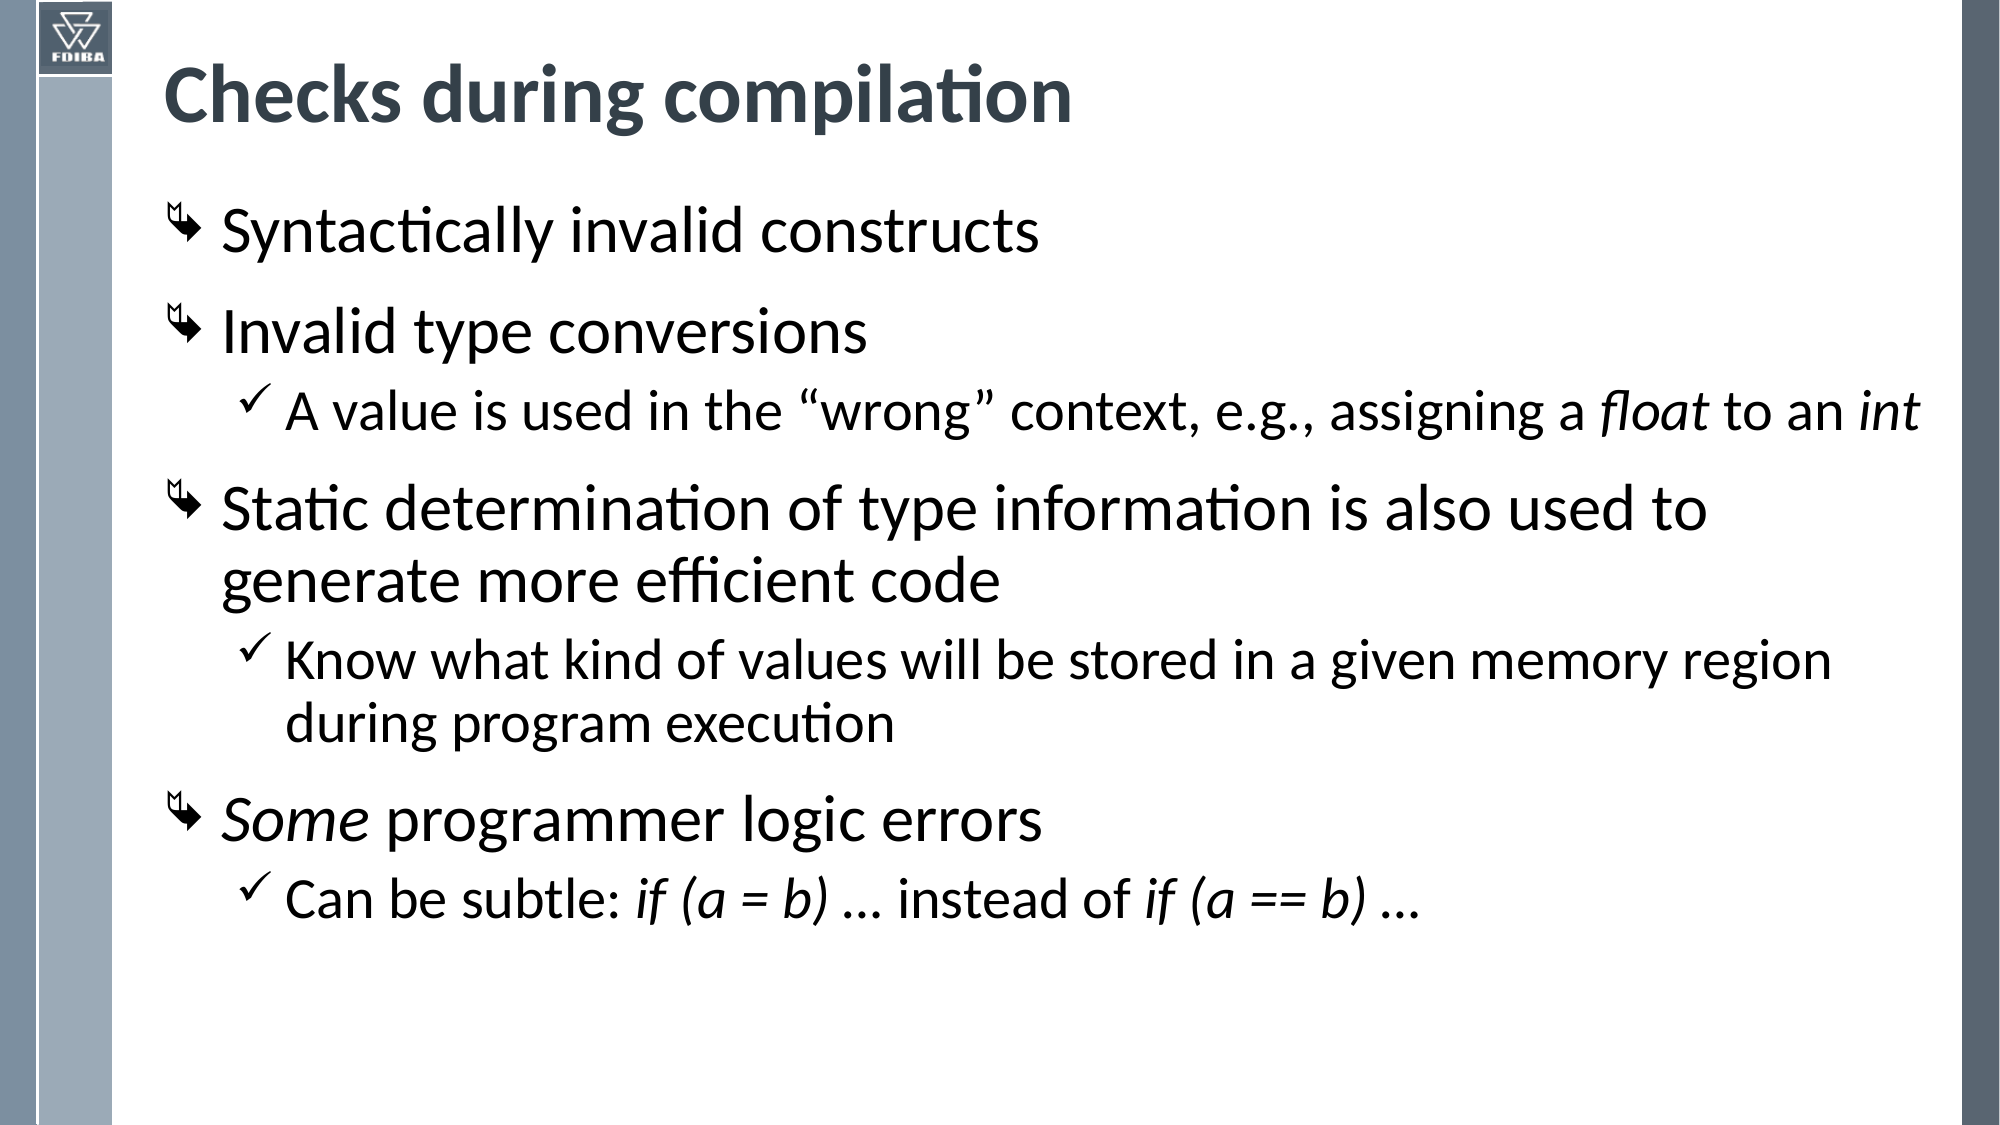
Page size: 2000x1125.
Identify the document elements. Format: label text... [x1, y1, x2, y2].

list Syntactically invalid constructs Invalid type conversions A value is used in the “wrong” context, e.g., assigning a float to an int Static determination of type information is also used to generate more efficient code Know what kind of values will be stored in a given memory region during program execution Some programmer logic errors Can be subtle: if (a = b) … instead of if (a == b) … [149, 187, 1950, 1075]
picture [41, 10, 108, 66]
title Checks during compilation [149, 29, 1938, 149]
